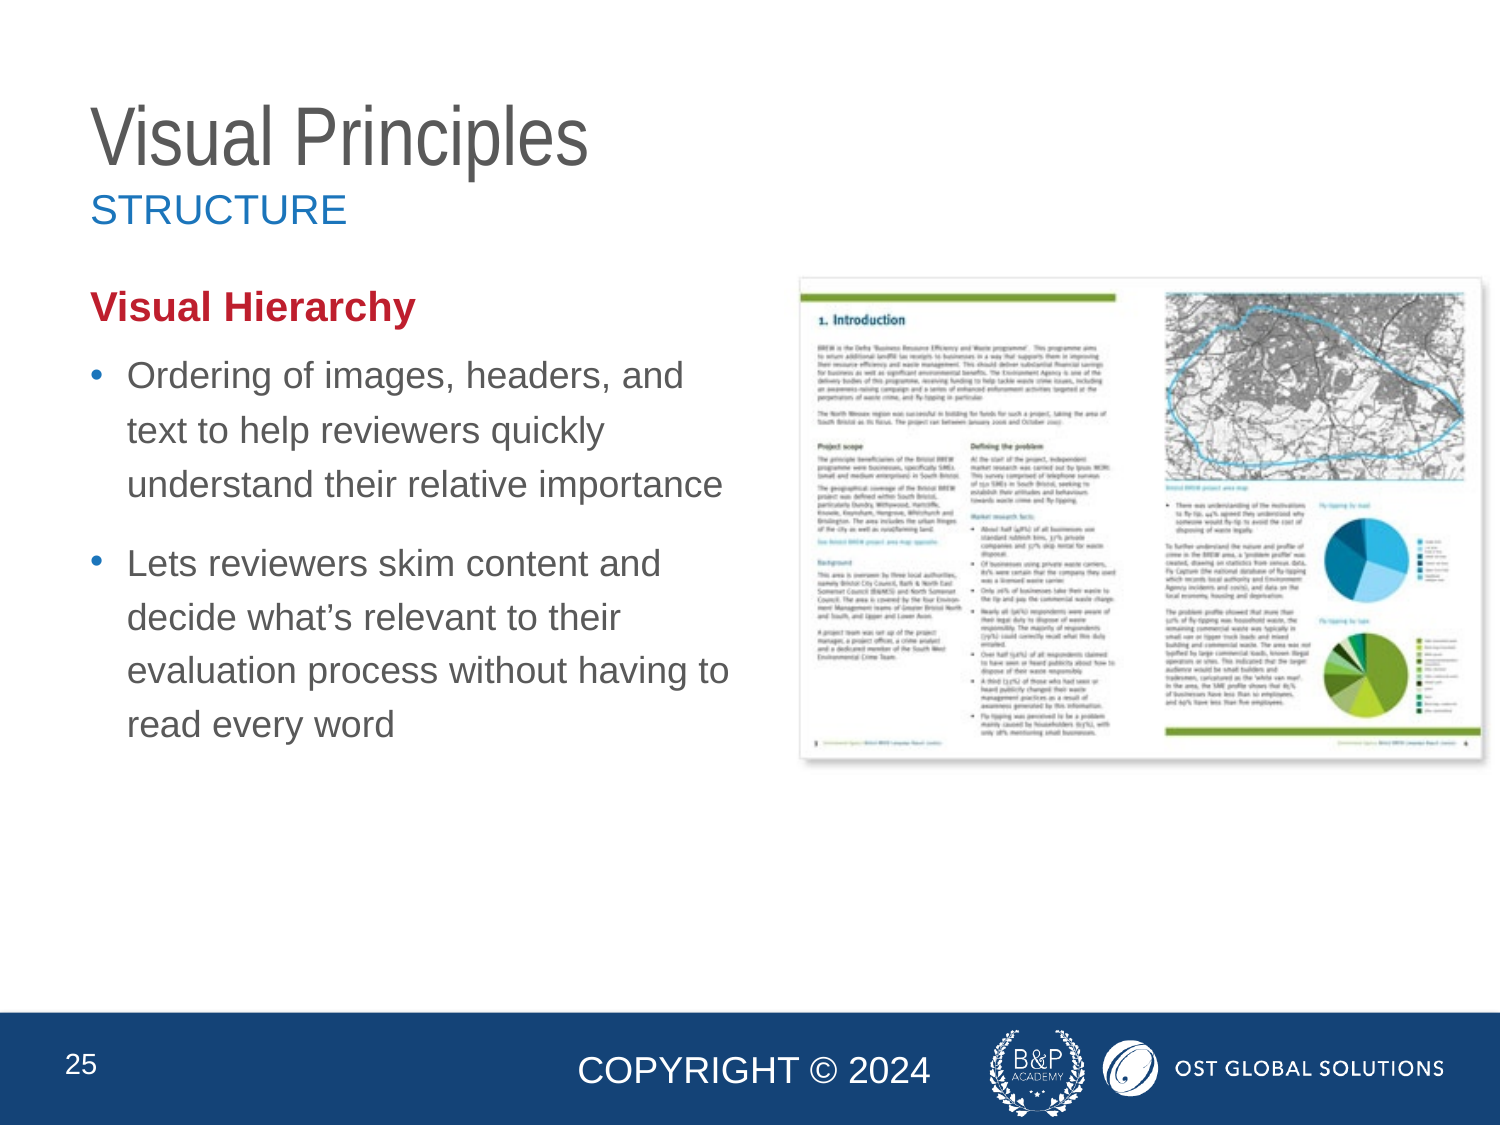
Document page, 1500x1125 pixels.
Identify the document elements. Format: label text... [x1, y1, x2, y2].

title Visual Principles [75, 75, 1350, 174]
subtitle Structure [75, 174, 1350, 250]
picture [1100, 1038, 1447, 1100]
picture [784, 262, 1498, 776]
footer 25 [50, 1038, 525, 1099]
list Visual Hierarchy Ordering of images, headers, and text to help reviewers quickly understand their relative importance Lets reviewers skim content and decide what’s relevant to their evaluation process without having to read every word [75, 262, 750, 913]
picture [987, 1025, 1087, 1121]
